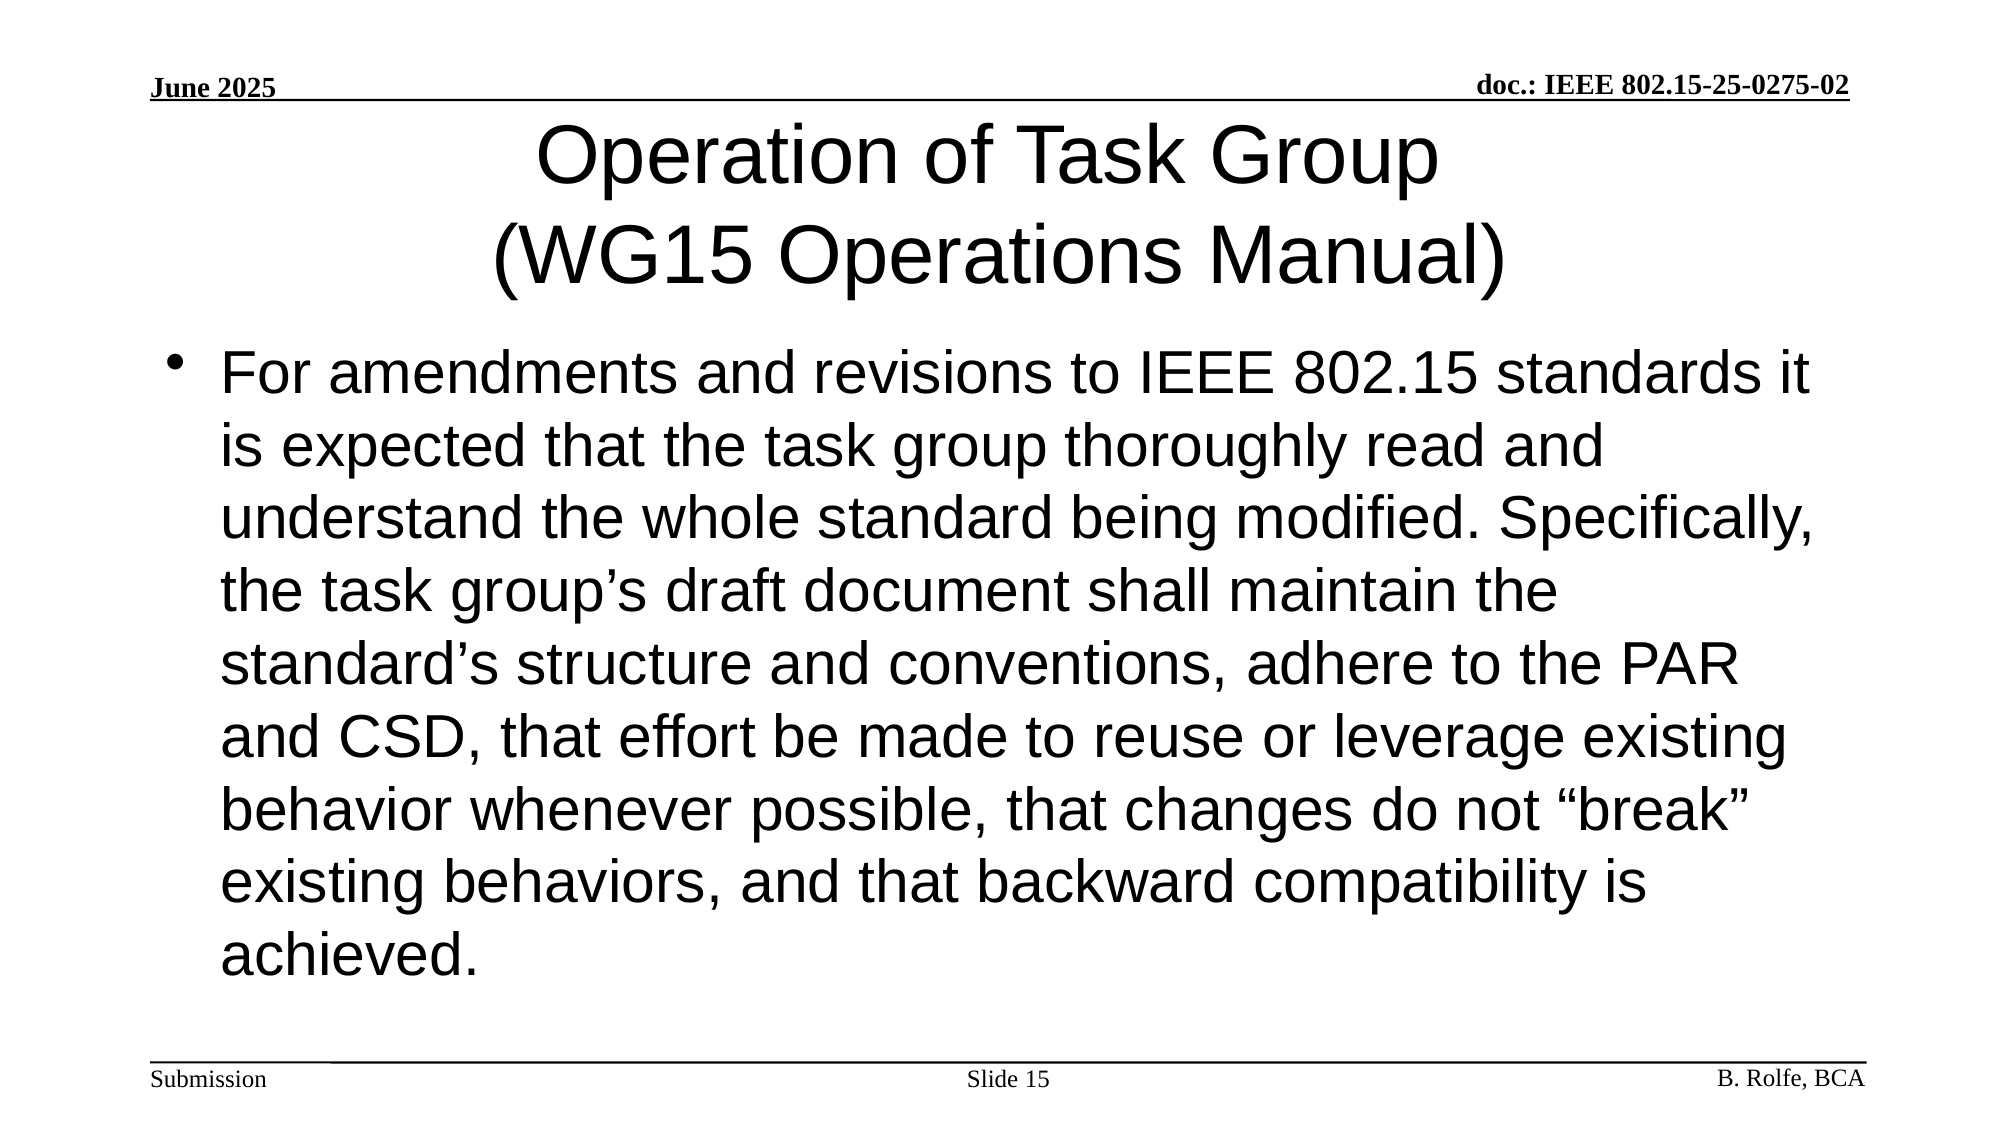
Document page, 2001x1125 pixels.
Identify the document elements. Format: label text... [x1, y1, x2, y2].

slide_number Slide 15 [964, 1062, 1053, 1093]
title Operation of Task Group (WG15 Operations Manual) [150, 112, 1850, 288]
list For amendments and revisions to IEEE 802.15 standards it is expected that the task group thoroughly read and understand the whole standard being modified. Specifically, the task group’s draft document shall maintain the standard’s structure and conventions, adhere to the PAR and CSD, that effort be made to reuse or leverage existing behavior whenever possible, that changes do not “break” existing behaviors, and that backward compatibility is achieved. [150, 324, 1850, 1000]
